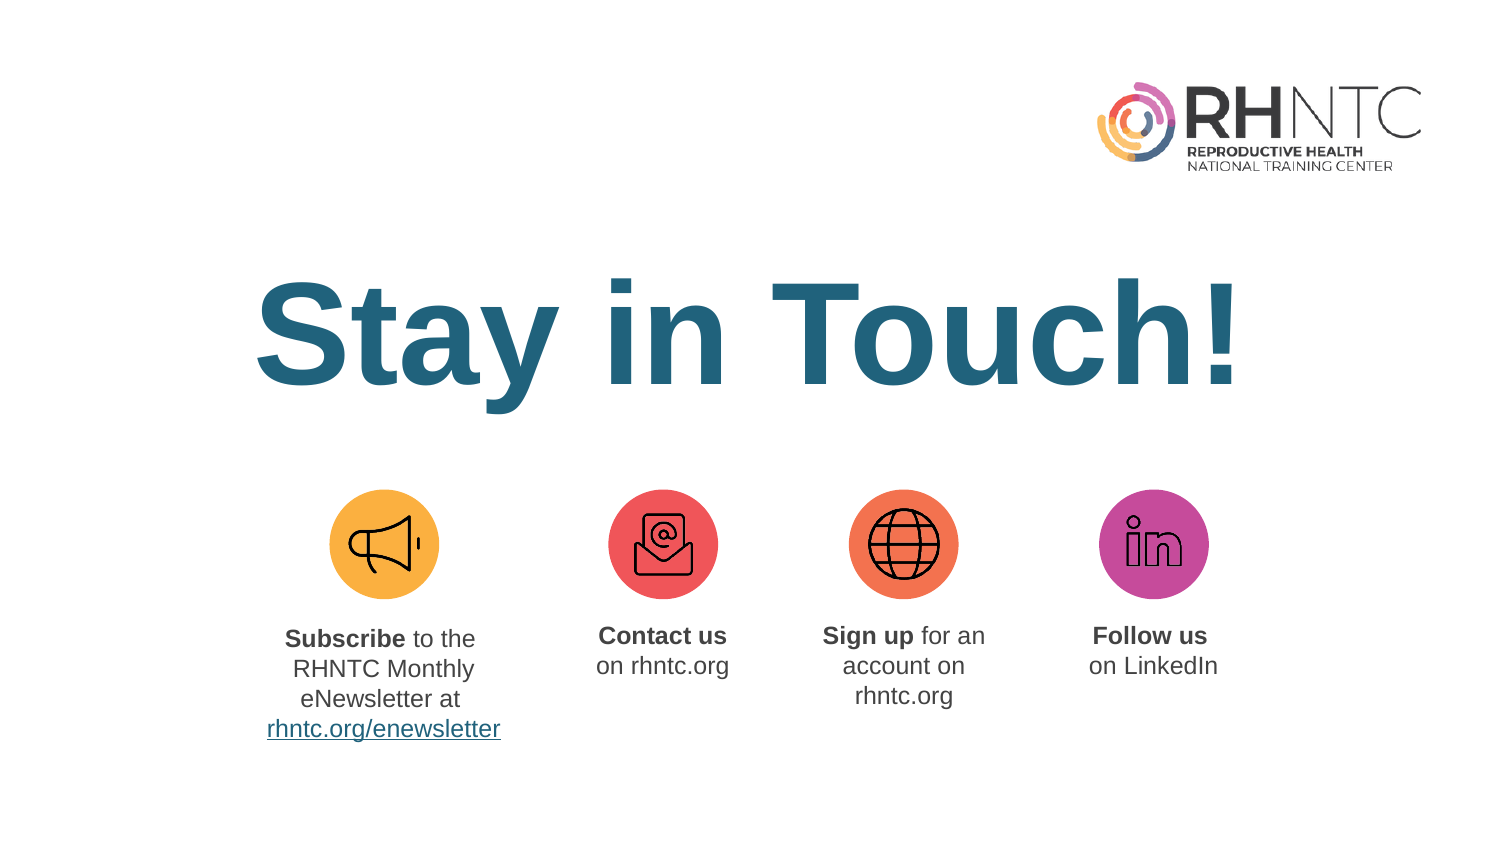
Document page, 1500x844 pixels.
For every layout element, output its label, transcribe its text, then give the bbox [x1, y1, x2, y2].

list Contact us on rhntc.org [576, 611, 750, 694]
picture [1126, 515, 1182, 567]
picture [1097, 82, 1421, 171]
list Subscribe to the RHNTC Monthly eNewsletter at rhntc.org/enewsletter [246, 611, 522, 754]
picture [868, 508, 940, 580]
picture [634, 513, 693, 576]
title Stay in Touch! [227, 231, 1273, 463]
list Follow us on LinkedIn [1055, 611, 1253, 694]
list Sign up for an account on rhntc.org [805, 611, 1003, 754]
picture [348, 515, 420, 574]
